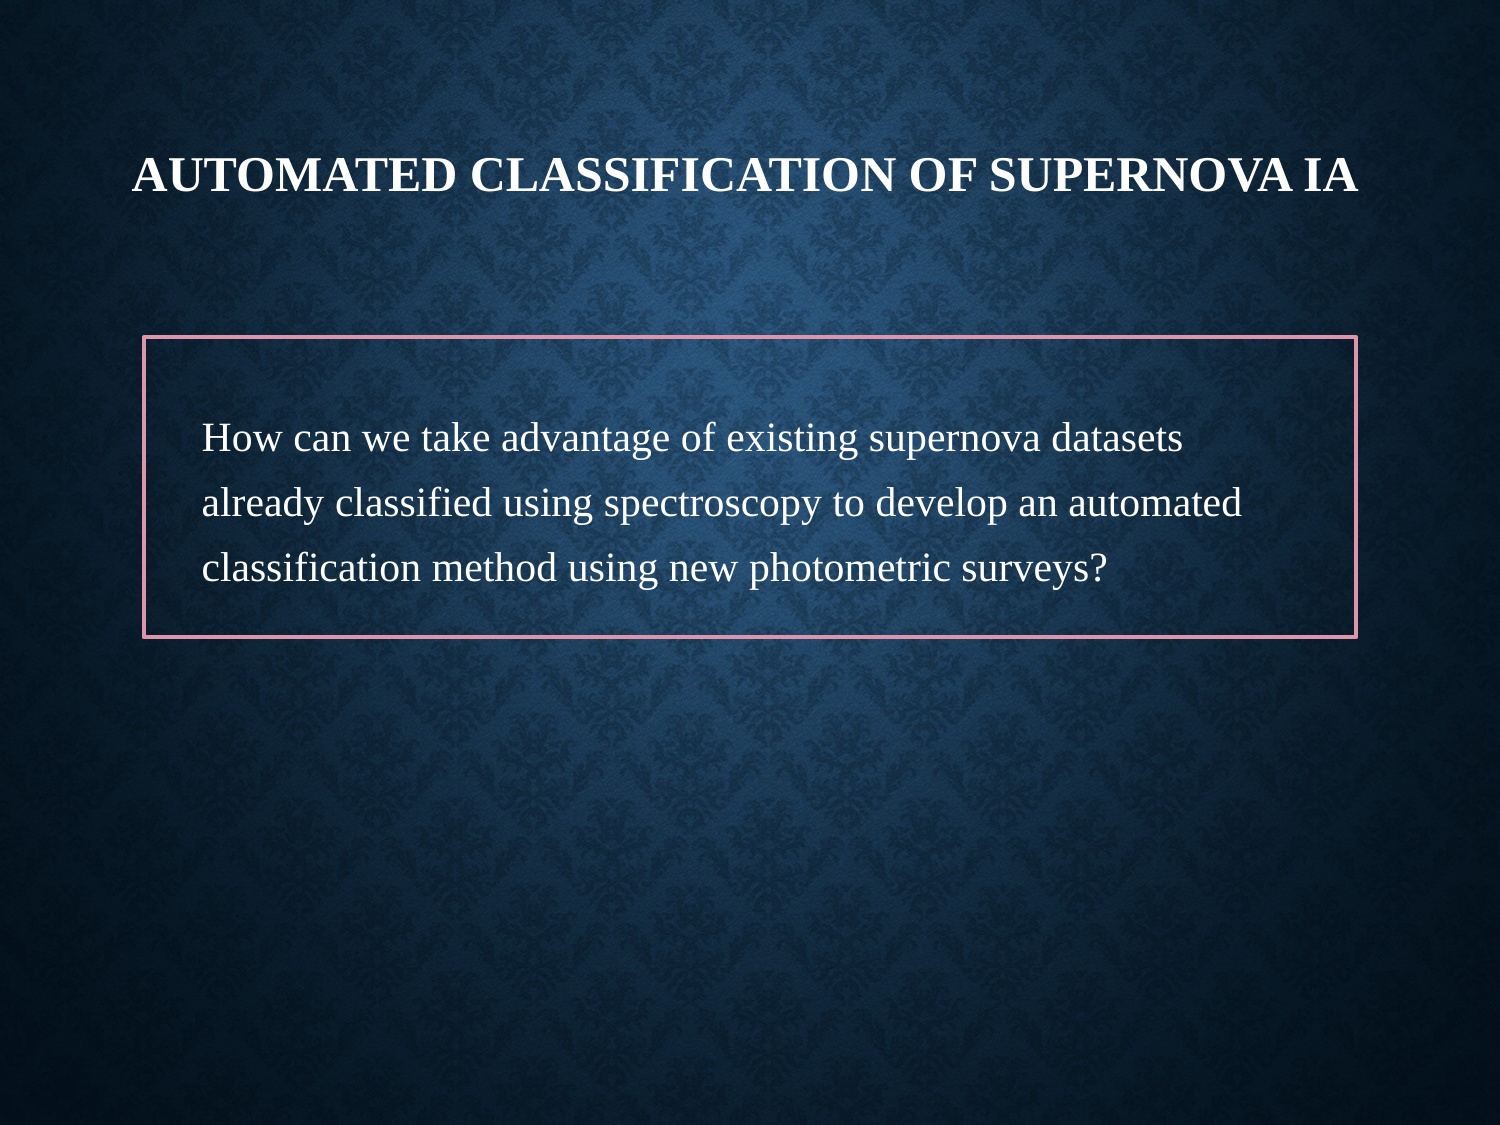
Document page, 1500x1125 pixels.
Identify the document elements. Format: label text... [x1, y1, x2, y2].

title Automated Classification of Supernova Ia [75, 137, 1425, 273]
picture [0, 0, 1500, 1125]
text_box [142, 336, 1358, 639]
text_box How can we take advantage of existing supernova datasets already classified using spectroscopy to develop an automated classification method using new photometric surveys? [186, 272, 1313, 336]
